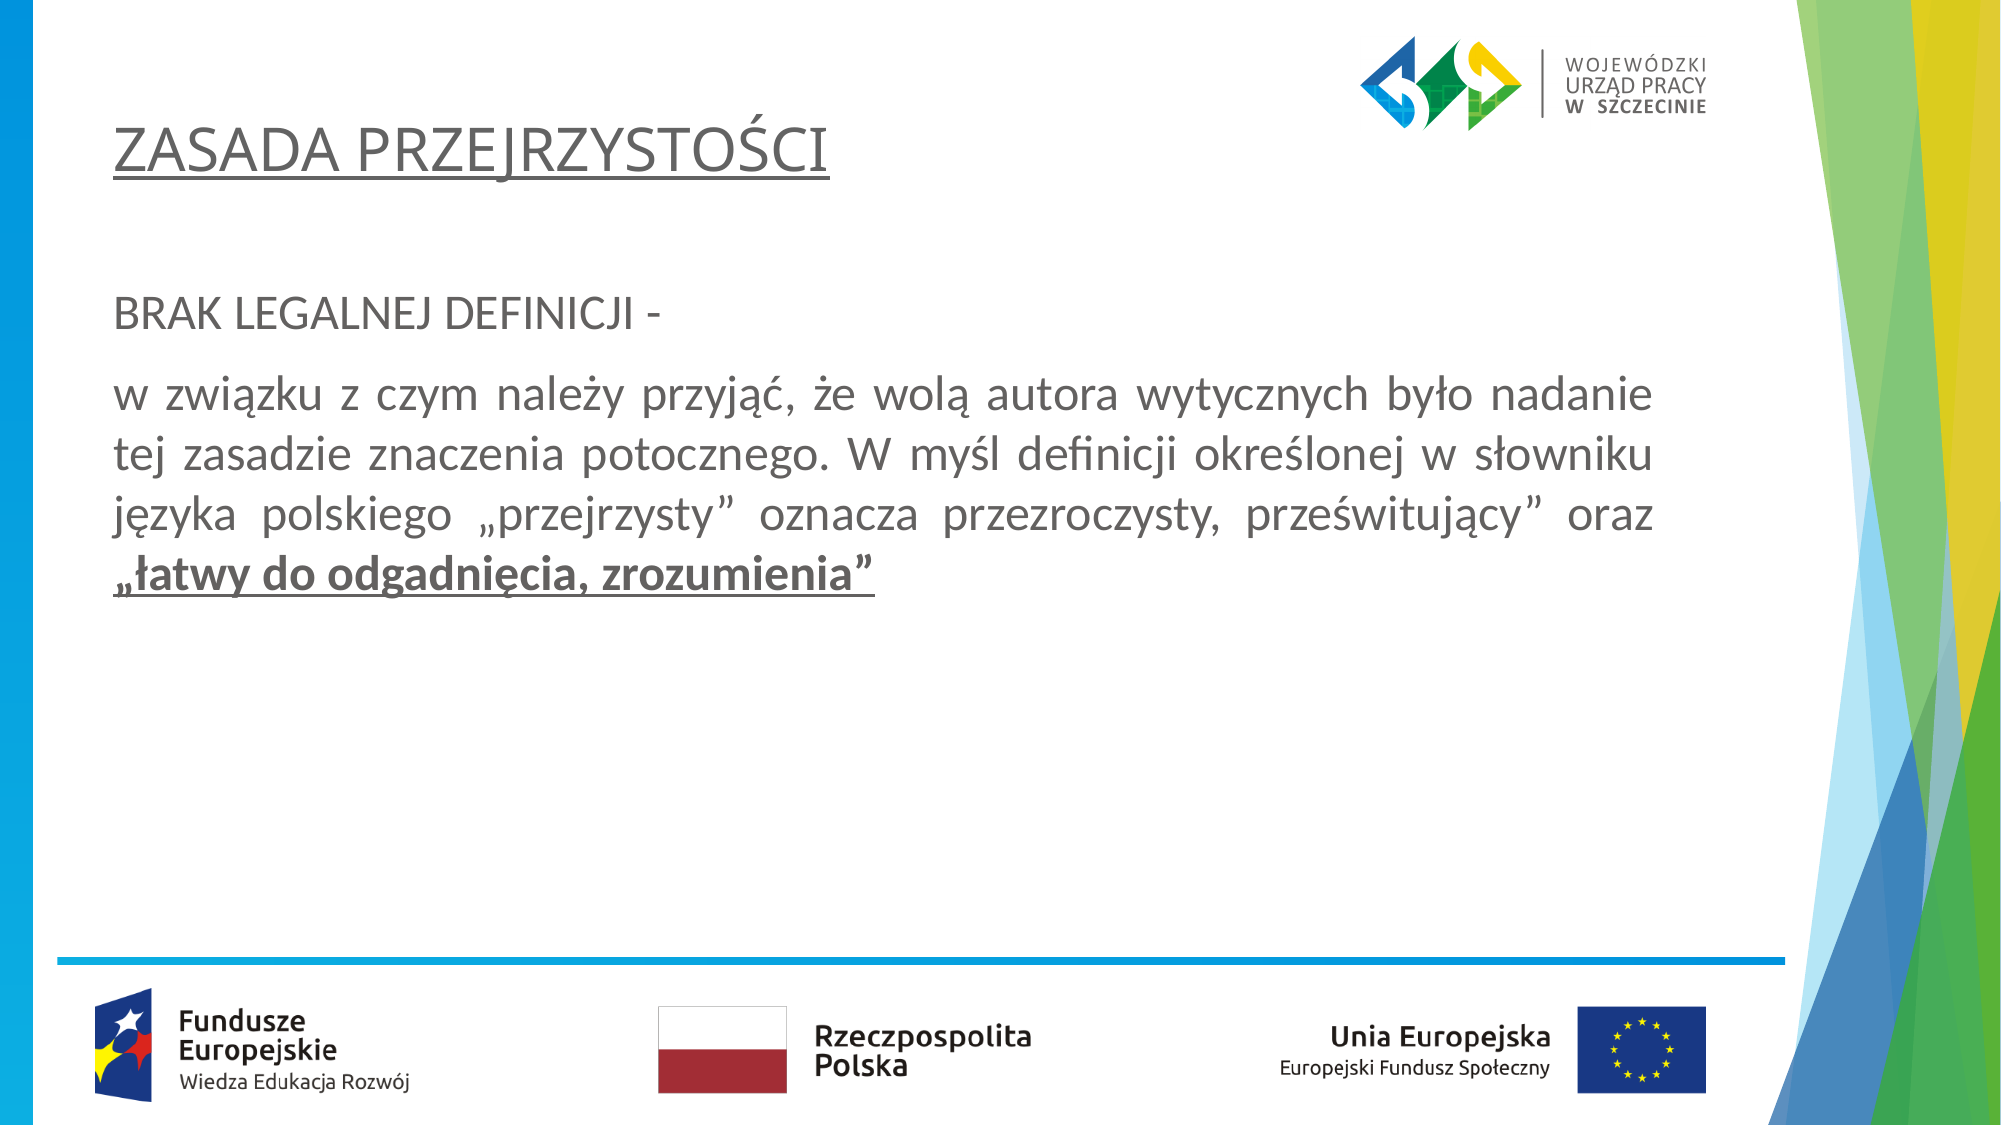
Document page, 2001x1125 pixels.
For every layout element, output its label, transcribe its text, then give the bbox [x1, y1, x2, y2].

list BRAK LEGALNEJ DEFINICJI - w związku z czym należy przyjąć, że wolą autora wytycznych było nadanie tej zasadzie znaczenia potocznego. W myśl definicji określonej w słowniku języka polskiego „przejrzysty” oznacza przezroczysty, prześwitujący” oraz „łatwy do odgadnięcia, zrozumienia” [98, 191, 1670, 934]
picture [95, 988, 1706, 1102]
title ZASADA PRZEJRZYSTOŚCI [98, 103, 1381, 191]
picture [1360, 36, 1706, 131]
